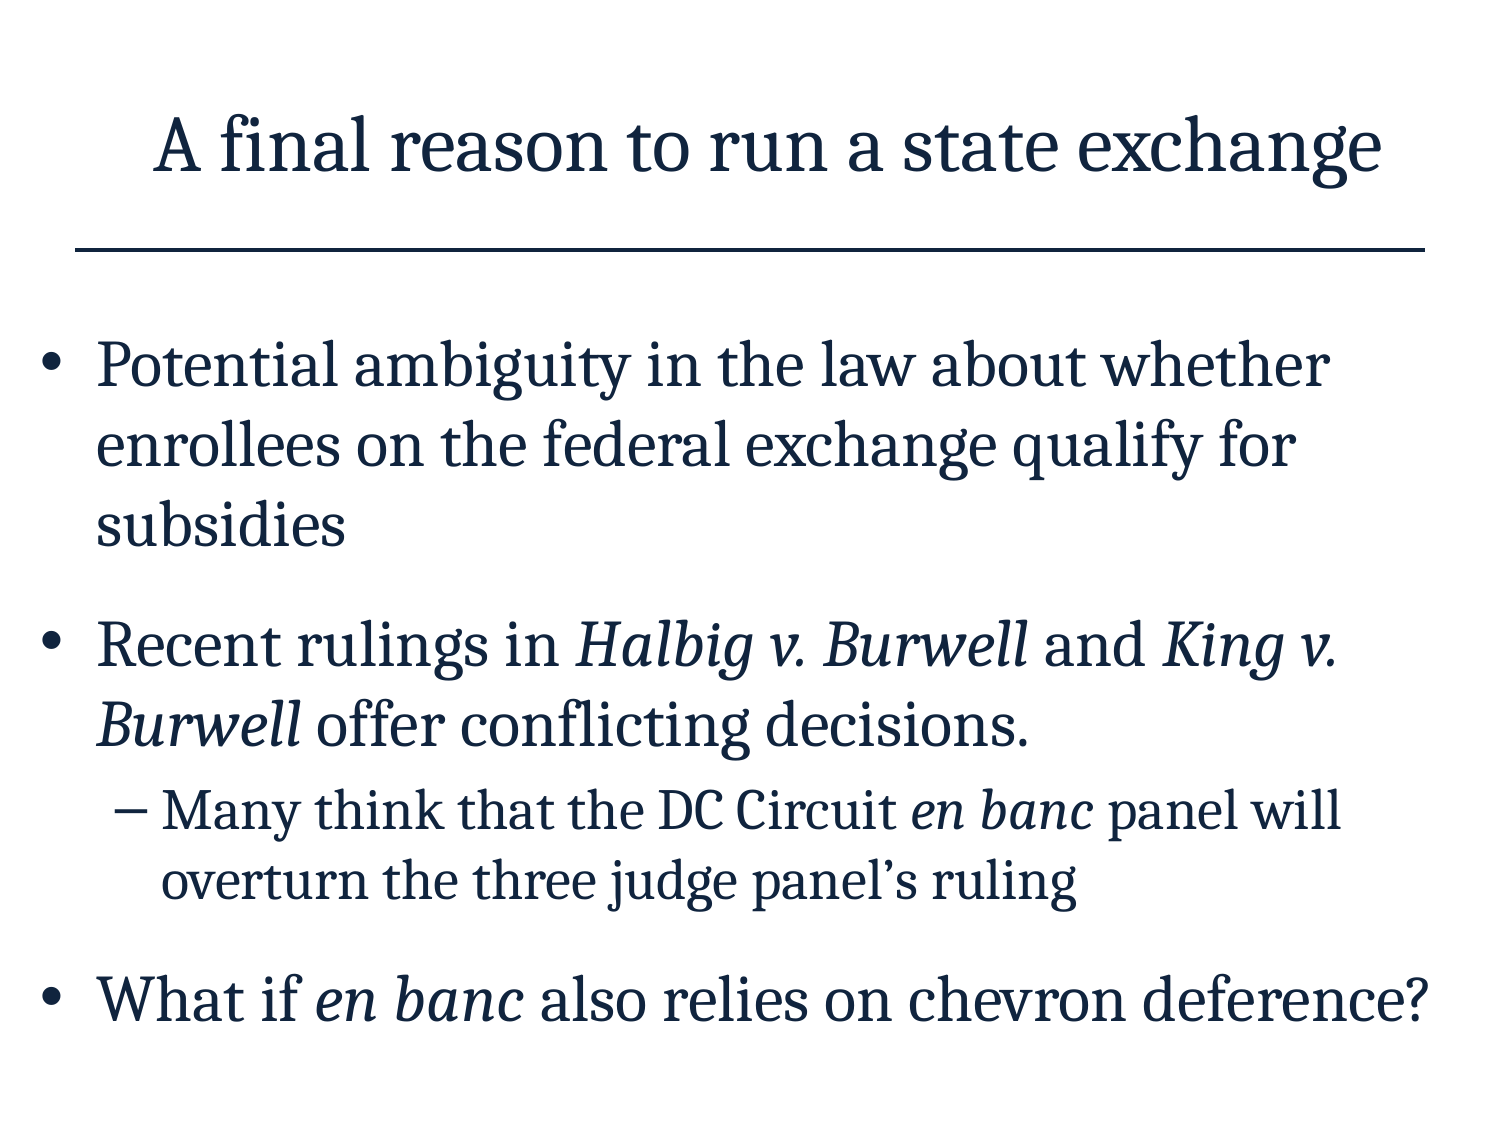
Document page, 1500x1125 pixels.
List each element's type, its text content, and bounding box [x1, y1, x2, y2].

title A final reason to run a state exchange [75, 45, 1463, 233]
list Potential ambiguity in the law about whether enrollees on the federal exchange qualify for subsidies Recent rulings in Halbig v. Burwell and King v. Burwell offer conflicting decisions. Many think that the DC Circuit en banc panel will overturn the three judge panel’s ruling What if en banc also relies on chevron deference? [24, 312, 1500, 1055]
